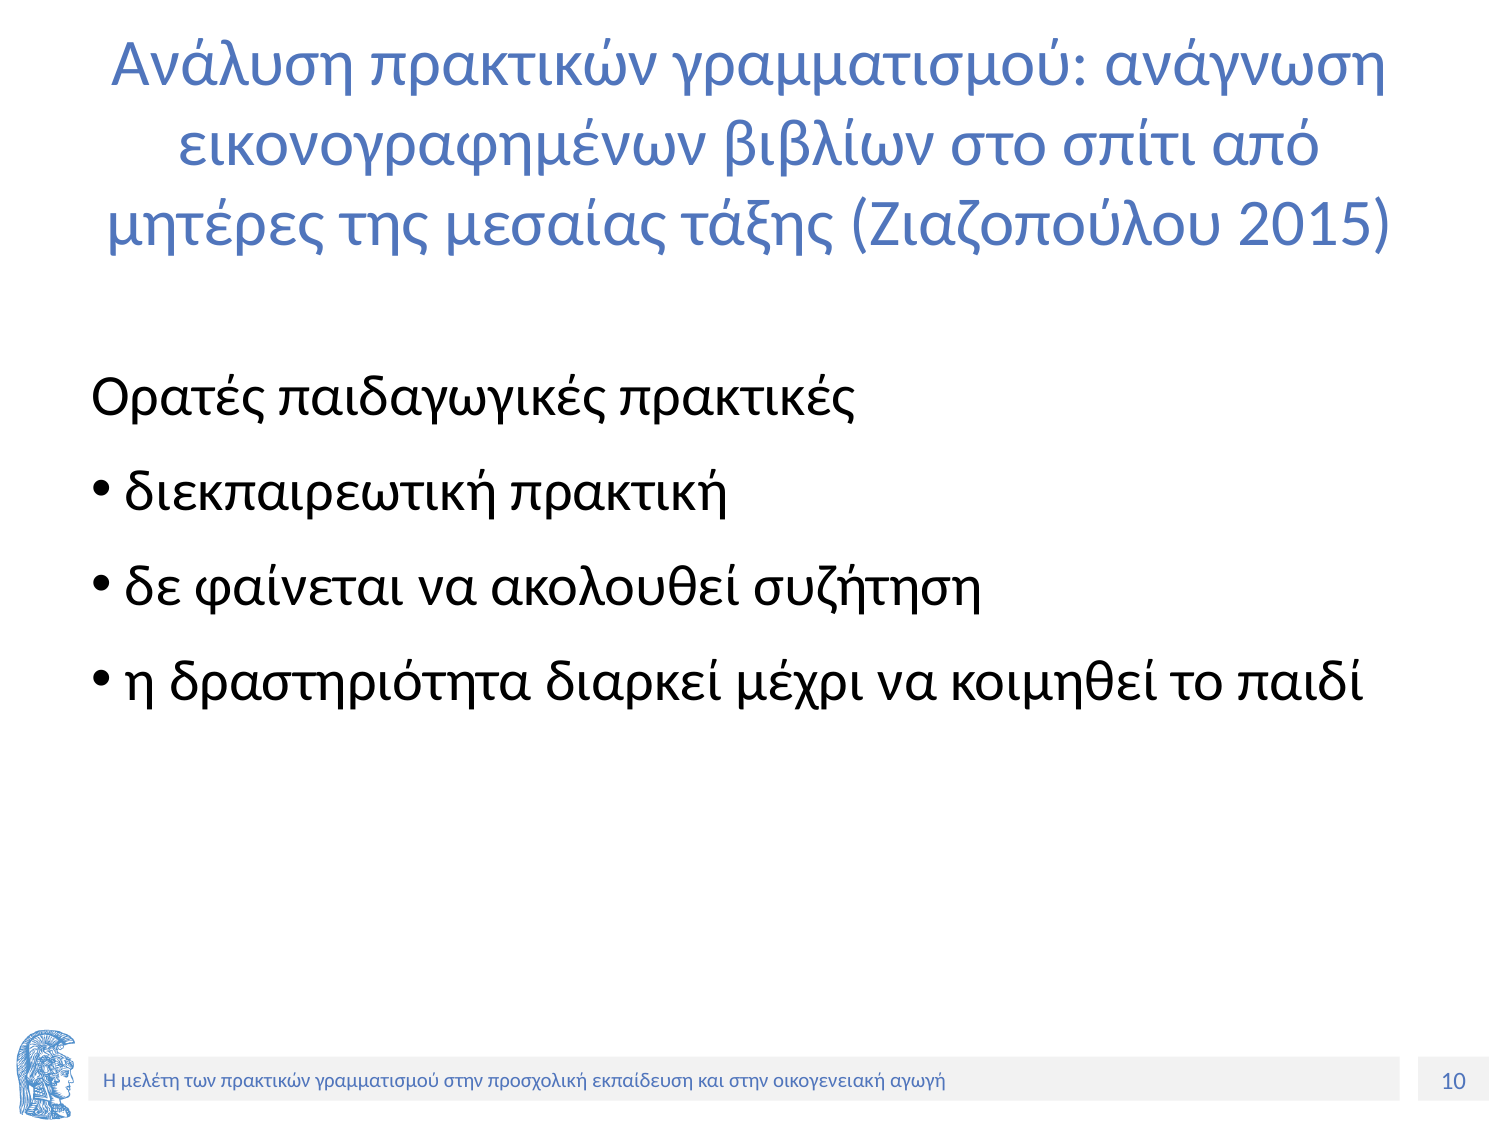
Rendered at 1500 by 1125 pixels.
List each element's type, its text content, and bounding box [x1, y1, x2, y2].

list Ορατές παιδαγωγικές πρακτικές διεκπαιρεωτική πρακτική δε φαίνεται να ακολουθεί συζήτηση η δραστηριότητα διαρκεί μέχρι να κοιμηθεί το παιδί [76, 255, 1427, 998]
picture [9, 1026, 81, 1120]
title Ανάλυση πρακτικών γραμματισμού: ανάγνωση εικονογραφημένων βιβλίων στο σπίτι από μητέρες της μεσαίας τάξης (Ζιαζοπούλου 2015) [75, 45, 1425, 233]
